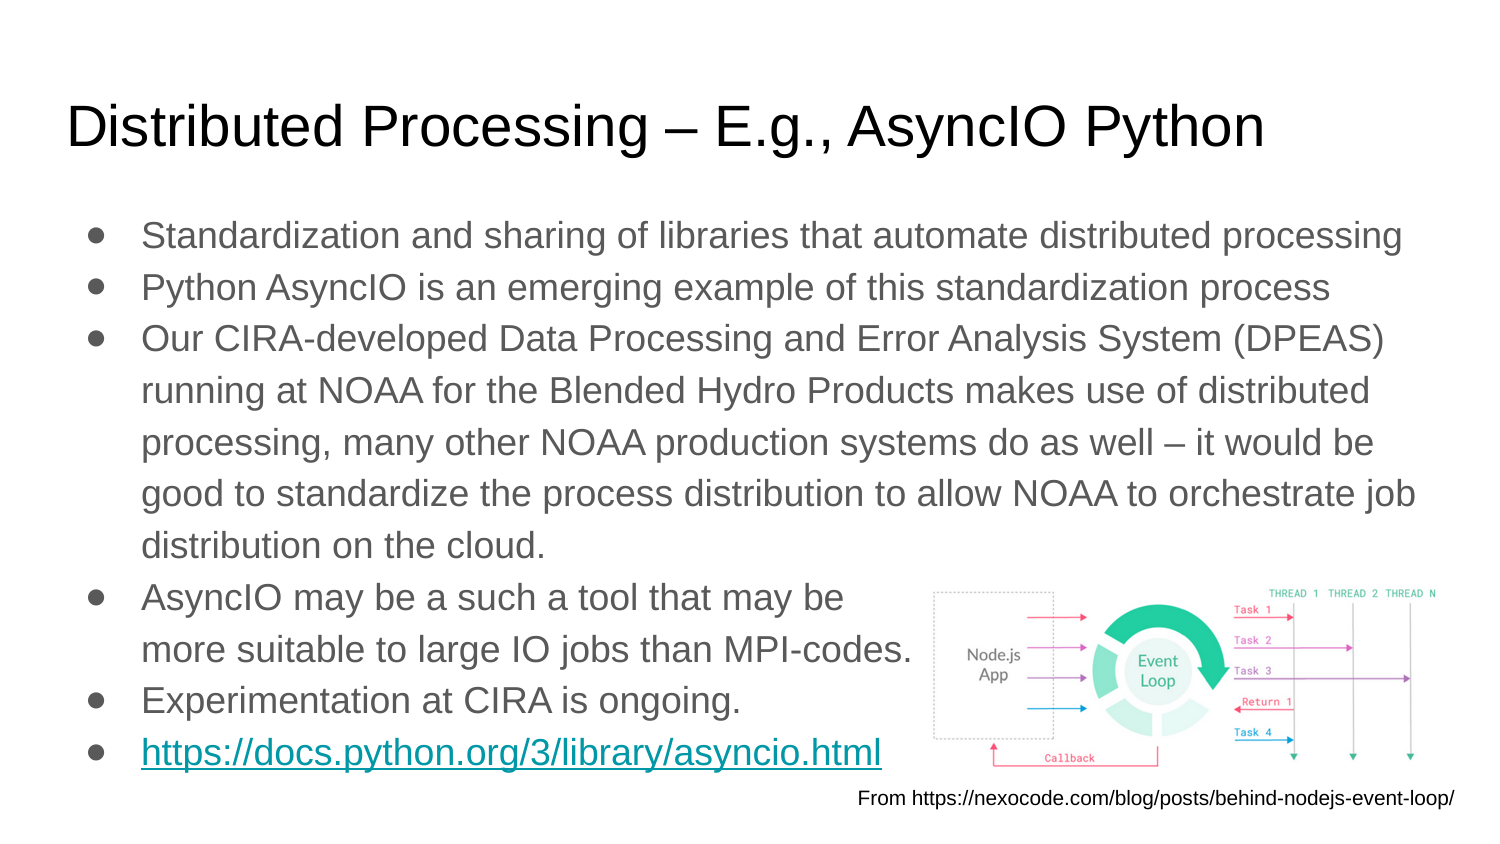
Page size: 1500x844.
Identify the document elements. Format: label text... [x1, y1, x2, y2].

text_box From https://nexocode.com/blog/posts/behind-nodejs-event-loop/ [842, 776, 1500, 817]
picture [918, 574, 1450, 785]
title Distributed Processing – E.g., AsyncIO Python [51, 72, 1449, 167]
list Standardization and sharing of libraries that automate distributed processing Python AsyncIO is an emerging example of this standardization process Our CIRA-developed Data Processing and Error Analysis System (DPEAS) running at NOAA for the Blended Hydro Products makes use of distributed processing, many other NOAA production systems do as well – it would be good to standardize the process distribution to allow NOAA to orchestrate job distribution on the cloud. AsyncIO may be a such a tool that may be more suitable to large IO jobs than MPI-codes. Experimentation at CIRA is ongoing. https://docs.python.org/3/library/asyncio.html [51, 189, 1449, 750]
